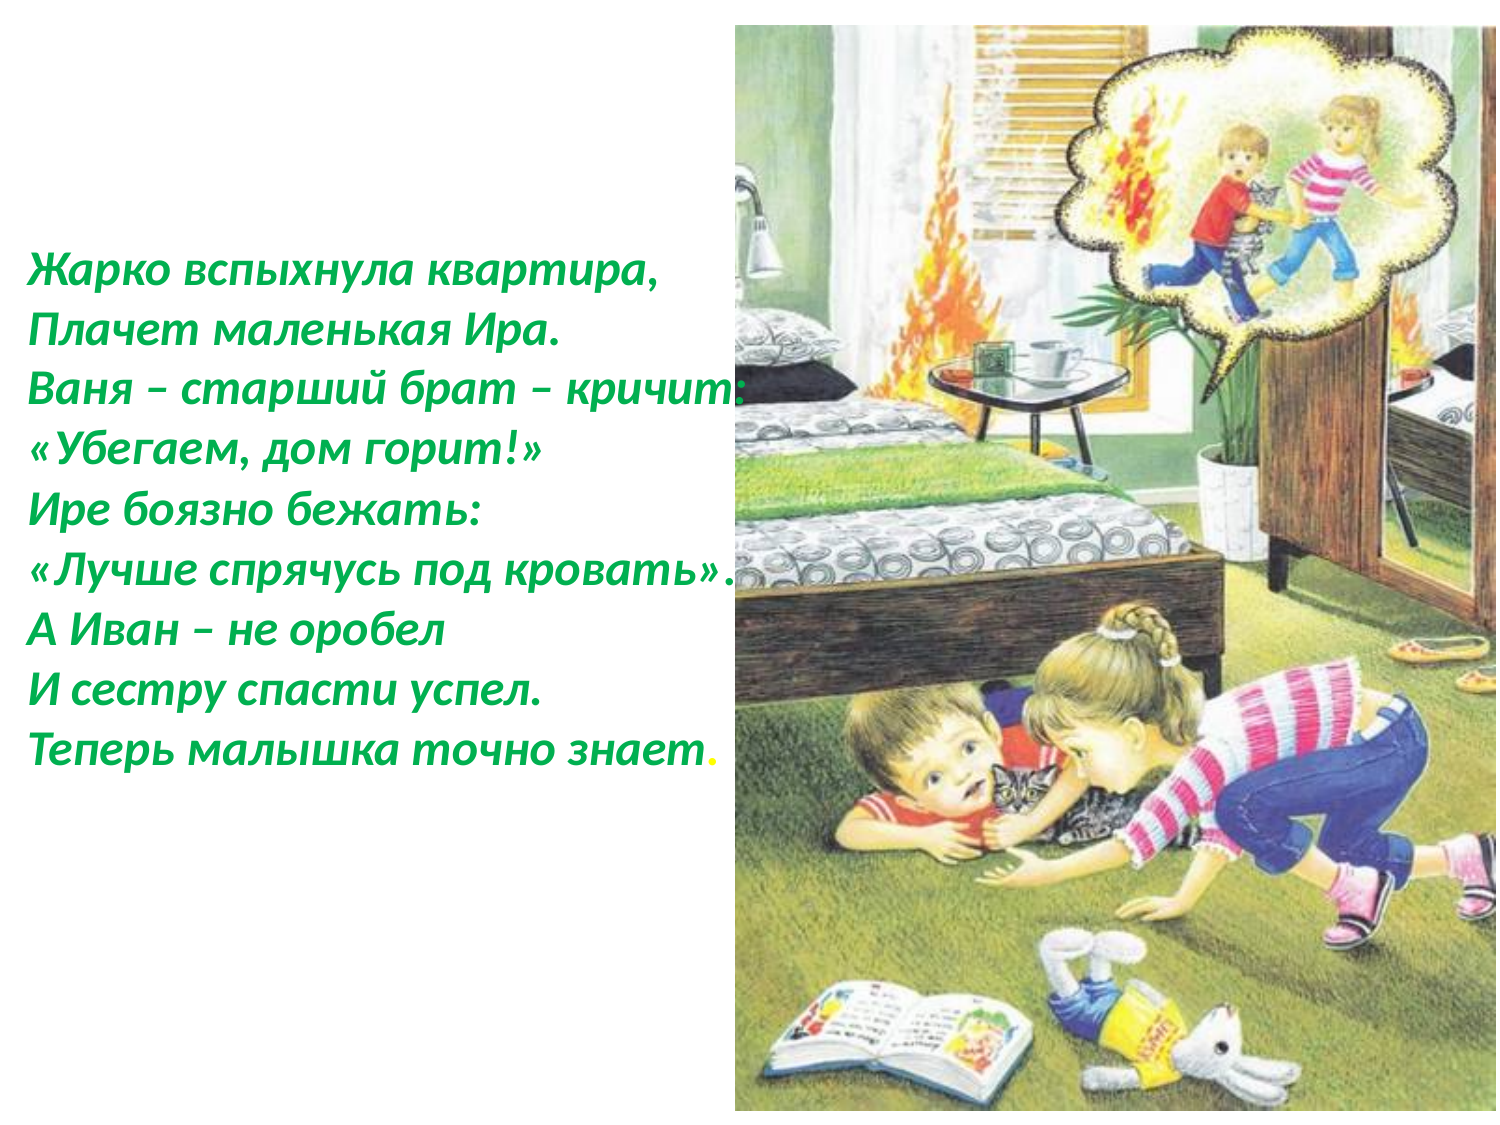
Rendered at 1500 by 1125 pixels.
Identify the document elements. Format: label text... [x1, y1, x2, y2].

picture [734, 25, 1496, 1112]
text_box Жарко вспыхнула квартира, Плачет маленькая Ира. Ваня – старший брат – кричит: «Убегаем, дом горит!» Ире боязно бежать: «Лучше спрячусь под кровать». А Иван – не оробел И сестру спасти успел. Теперь малышка точно знает. [12, 227, 729, 783]
